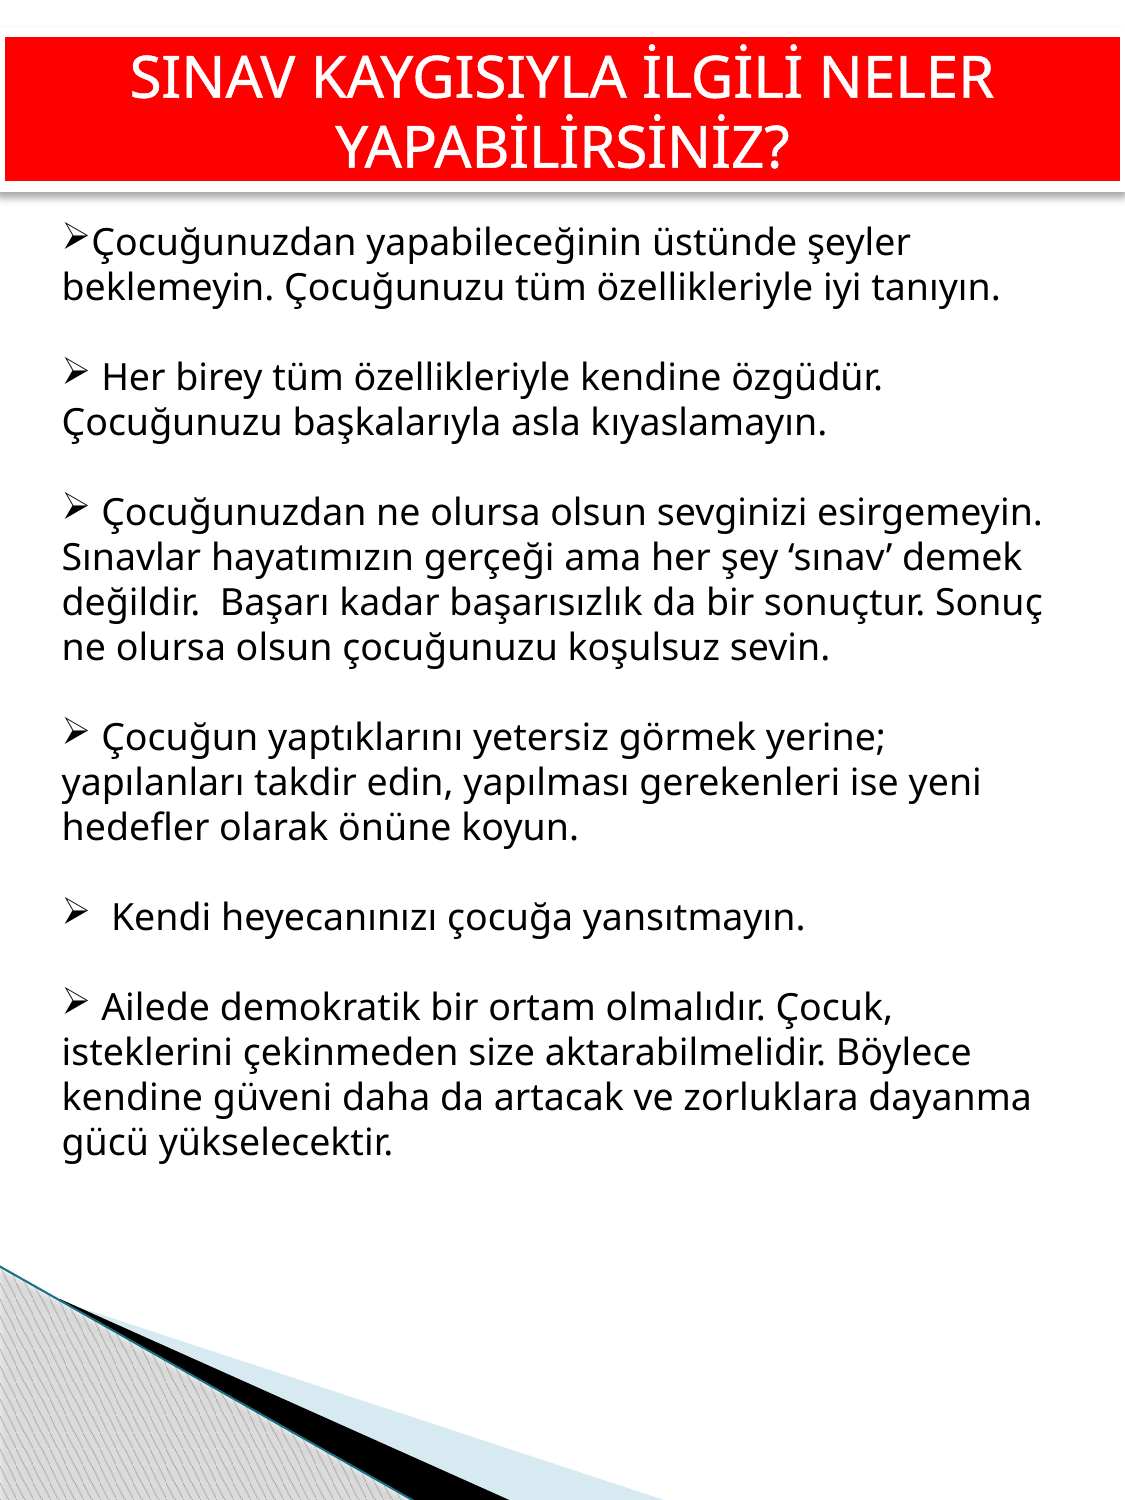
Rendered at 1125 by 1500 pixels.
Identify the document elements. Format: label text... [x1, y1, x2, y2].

text_box SINAV KAYGISIYLA İLGİLİ NELER YAPABİLİRSİNİZ? [0, 27, 1125, 192]
text_box Çocuğunuzdan yapabileceğinin üstünde şeyler beklemeyin. Çocuğunuzu tüm özellikleriyle iyi tanıyın. Her birey tüm özellikleriyle kendine özgüdür. Çocuğunuzu başkalarıyla asla kıyaslamayın. Çocuğunuzdan ne olursa olsun sevginizi esirgemeyin. Sınavlar hayatımızın gerçeği ama her şey ‘sınav’ demek değildir. Başarı kadar başarısızlık da bir sonuçtur. Sonuç ne olursa olsun çocuğunuzu koşulsuz sevin. Çocuğun yaptıklarını yetersiz görmek yerine; yapılanları takdir edin, yapılması gerekenleri ise yeni hedefler olarak önüne koyun. Kendi heyecanınızı çocuğa yansıtmayın. Ailede demokratik bir ortam olmalıdır. Çocuk, isteklerini çekinmeden size aktarabilmelidir. Böylece kendine güveni daha da artacak ve zorluklara dayanma gücü yükselecektir. [46, 210, 1067, 1171]
